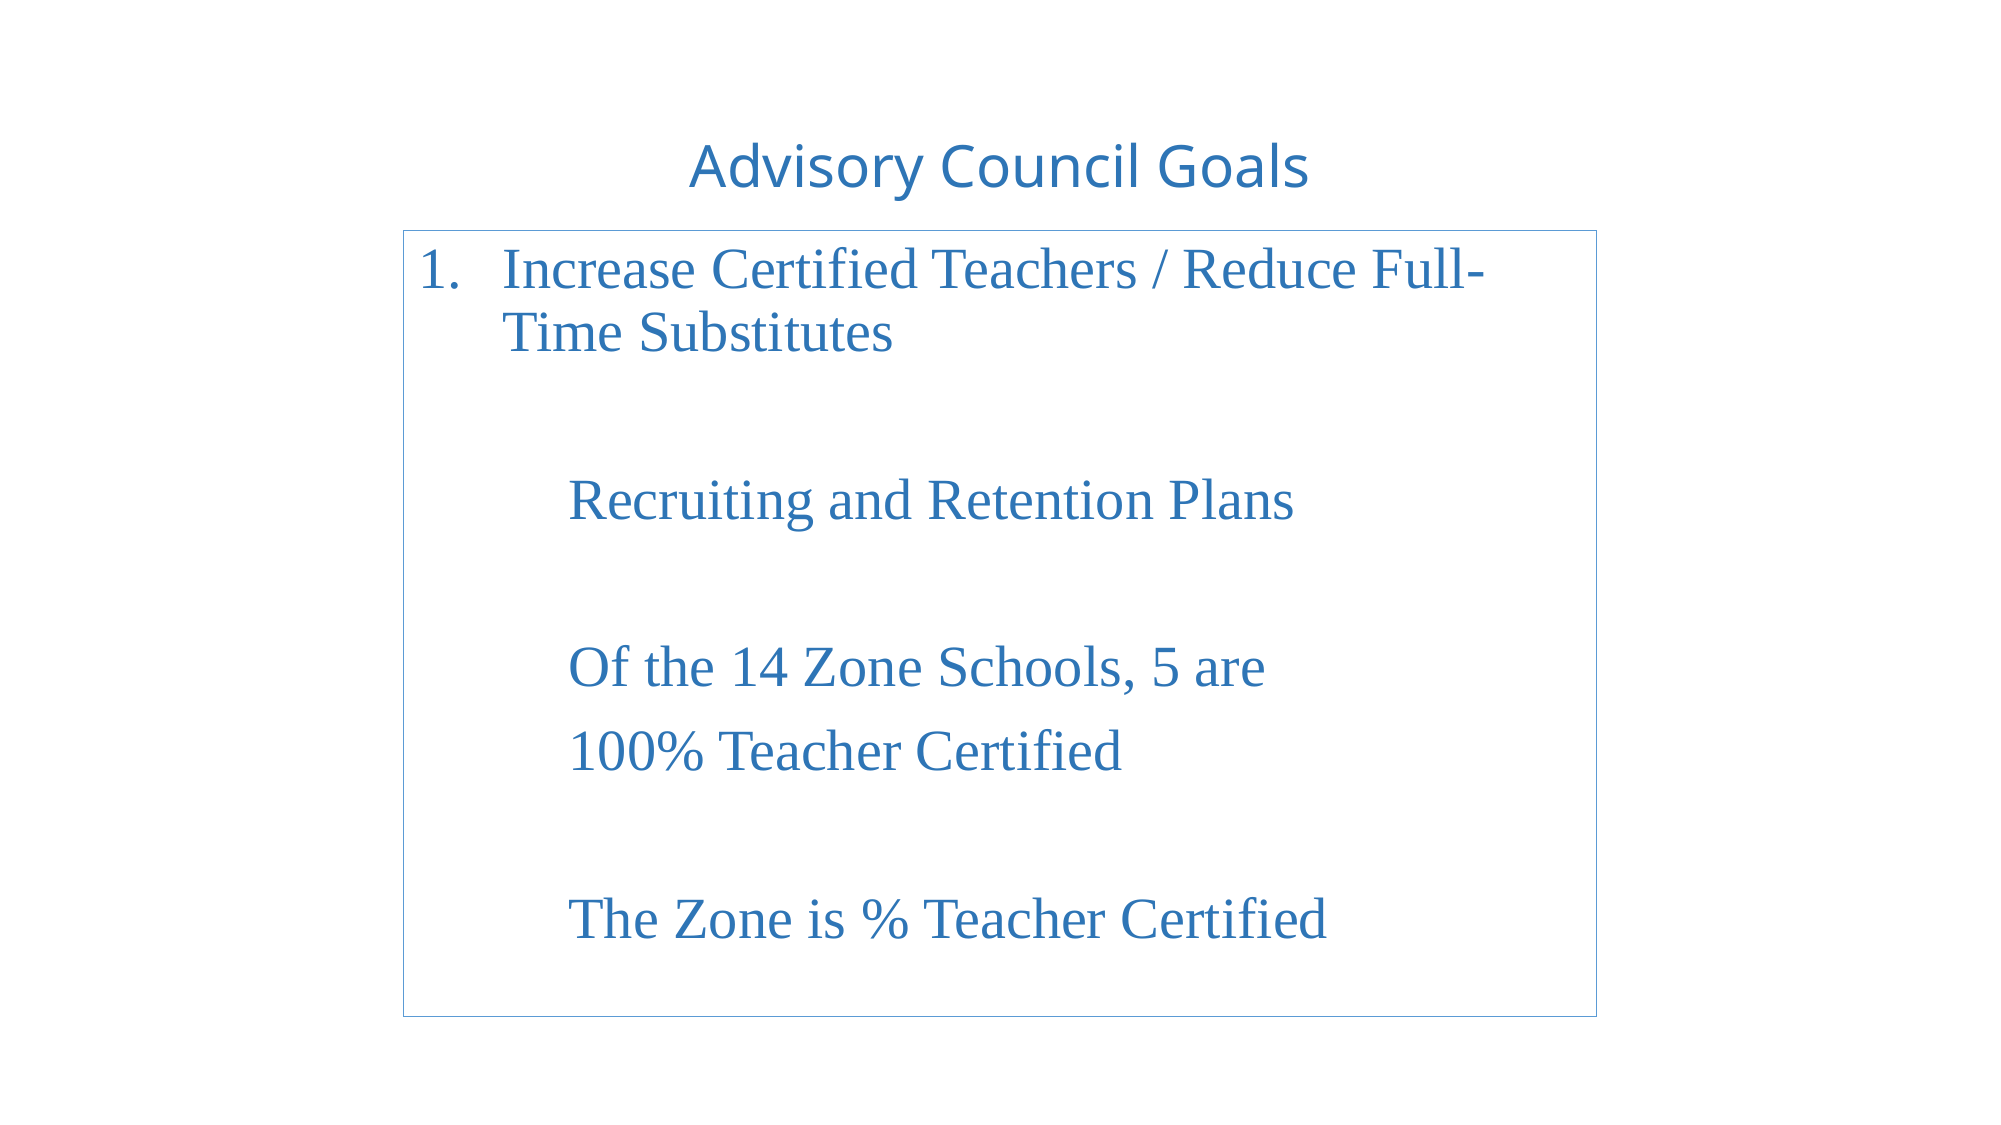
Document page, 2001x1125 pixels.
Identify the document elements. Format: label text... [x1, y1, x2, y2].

list Increase Certified Teachers / Reduce Full-Time Substitutes Recruiting and Retention Plans Of the 14 Zone Schools, 5 are 100% Teacher Certified The Zone is % Teacher Certified [403, 230, 1597, 1017]
title Advisory Council Goals [137, 59, 1863, 278]
